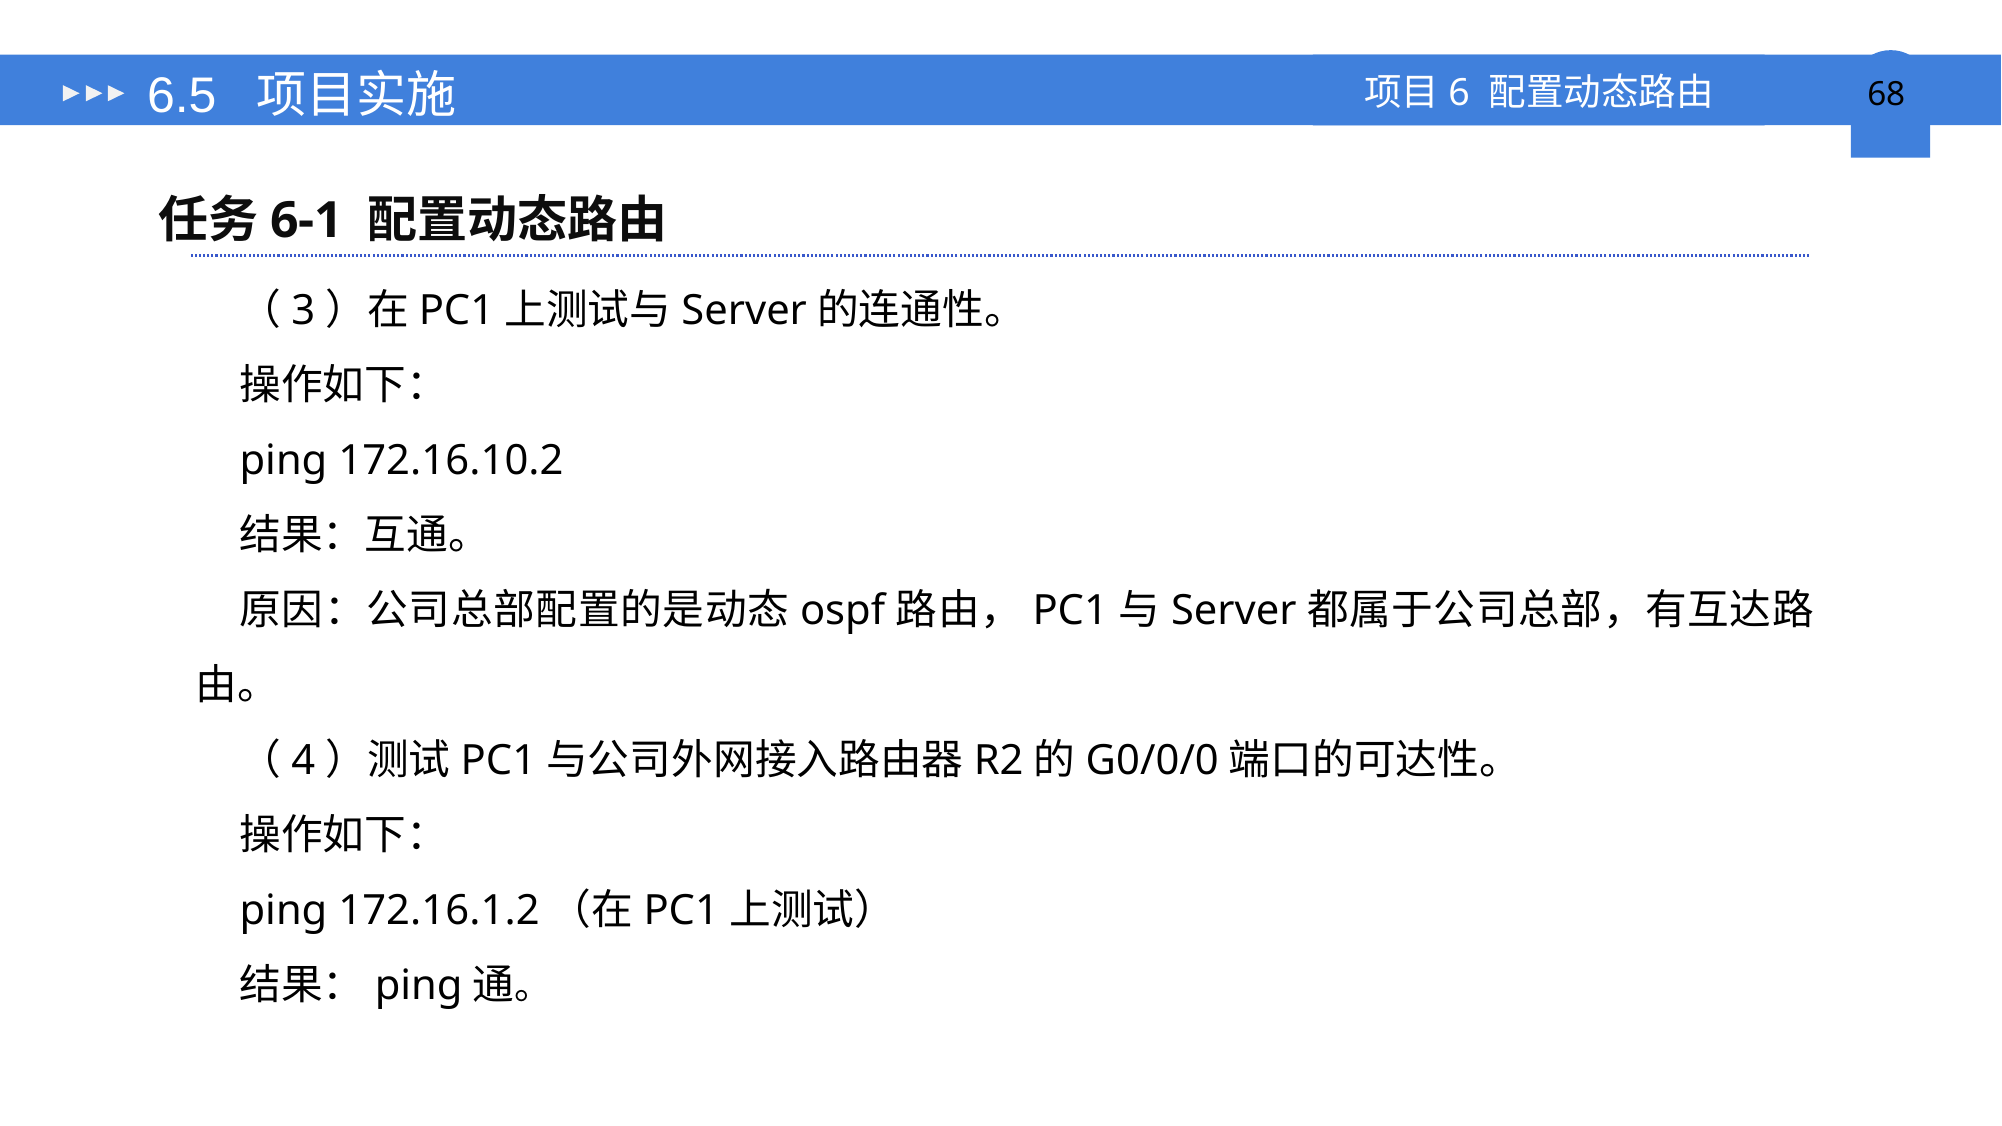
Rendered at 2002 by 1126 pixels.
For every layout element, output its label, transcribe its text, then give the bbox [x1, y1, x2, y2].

text_box （3）在PC1上测试与Server的连通性。 操作如下： ping 172.16.10.2 结果：互通。 原因：公司总部配置的是动态ospf路由，PC1与Server都属于公司总部，有互达路由。 （4）测试PC1与公司外网接入路由器R2的G0/0/0端口的可达性。 操作如下： ping 172.16.1.2（在PC1上测试） 结果：ping通。 [181, 250, 1829, 1001]
list 任务6-1 配置动态路由 [138, 134, 1901, 211]
title 6.5 项目实施 [127, 59, 1207, 126]
